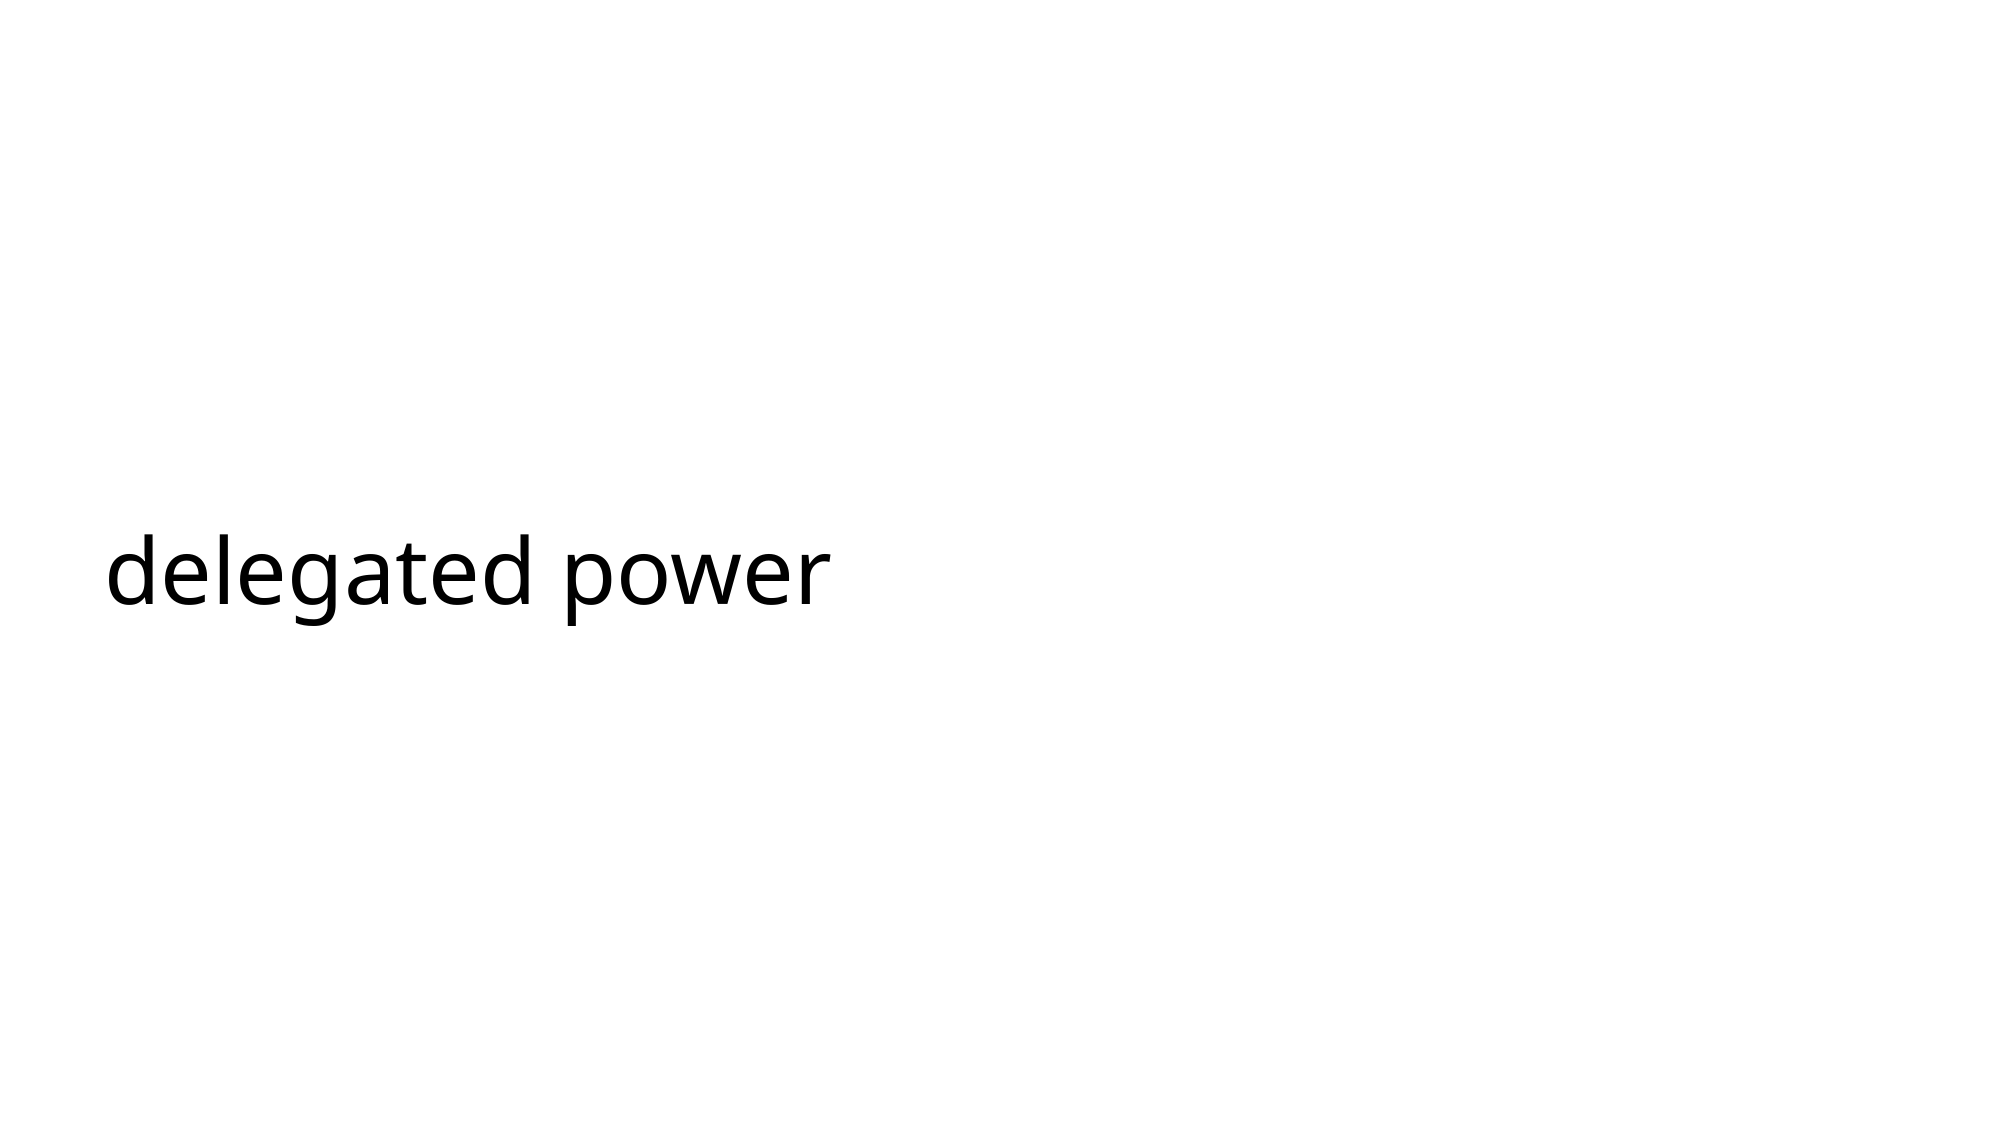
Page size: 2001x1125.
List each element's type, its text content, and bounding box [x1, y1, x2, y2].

title delegated power [89, 59, 1863, 1091]
